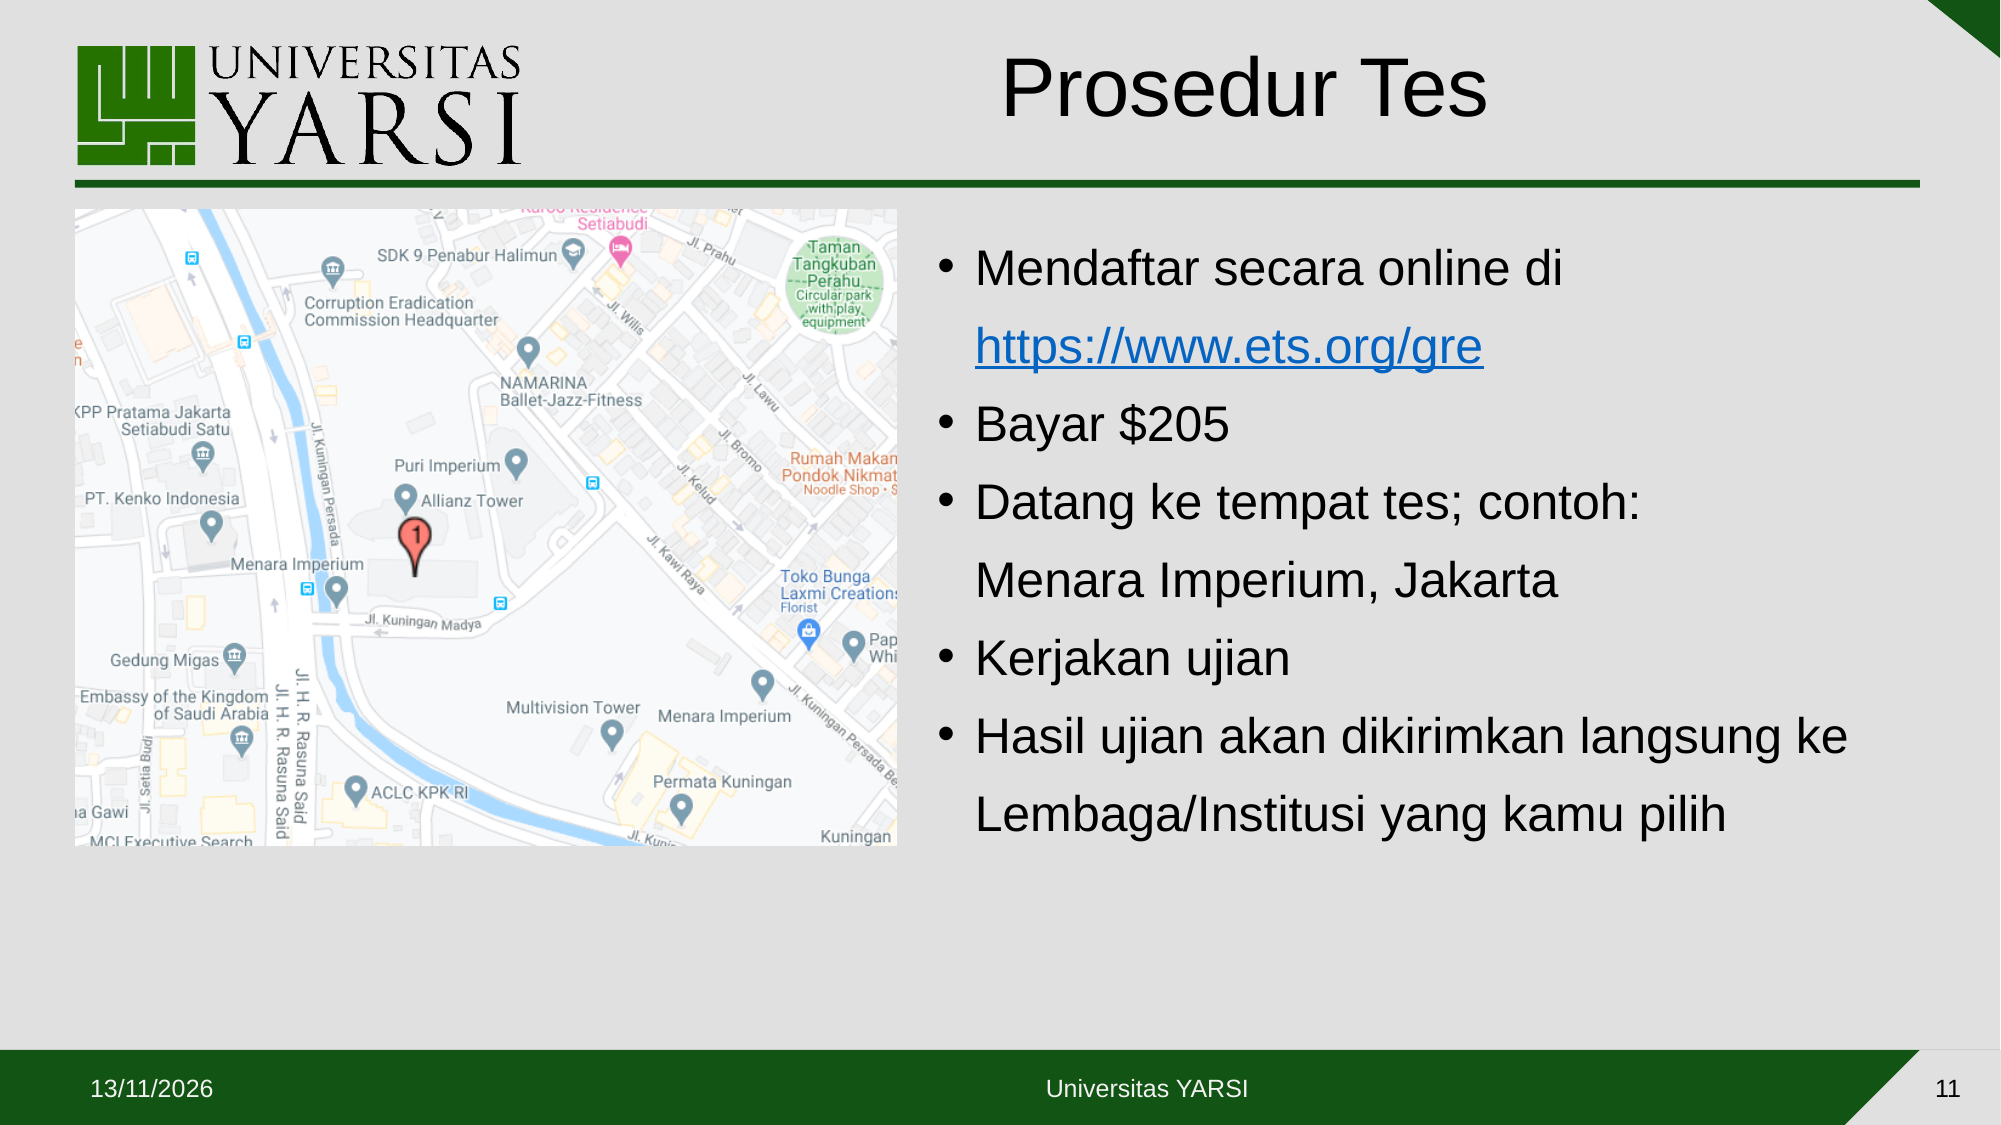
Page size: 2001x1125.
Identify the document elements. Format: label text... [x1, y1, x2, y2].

slide_number 11 [1920, 1050, 2000, 1125]
list Mendaftar secara online di https://www.ets.org/gre Bayar $205 Datang ke tempat tes; contoh: Menara Imperium, Jakarta Kerjakan ujian Hasil ujian akan dikirimkan langsung ke Lembaga/Institusi yang kamu pilih [922, 210, 1920, 1020]
title Prosedur Tes [570, 15, 1920, 165]
footer Universitas YARSI [525, 1065, 1770, 1110]
picture [75, 44, 525, 167]
picture [74, 209, 897, 846]
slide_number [75, 1065, 450, 1110]
